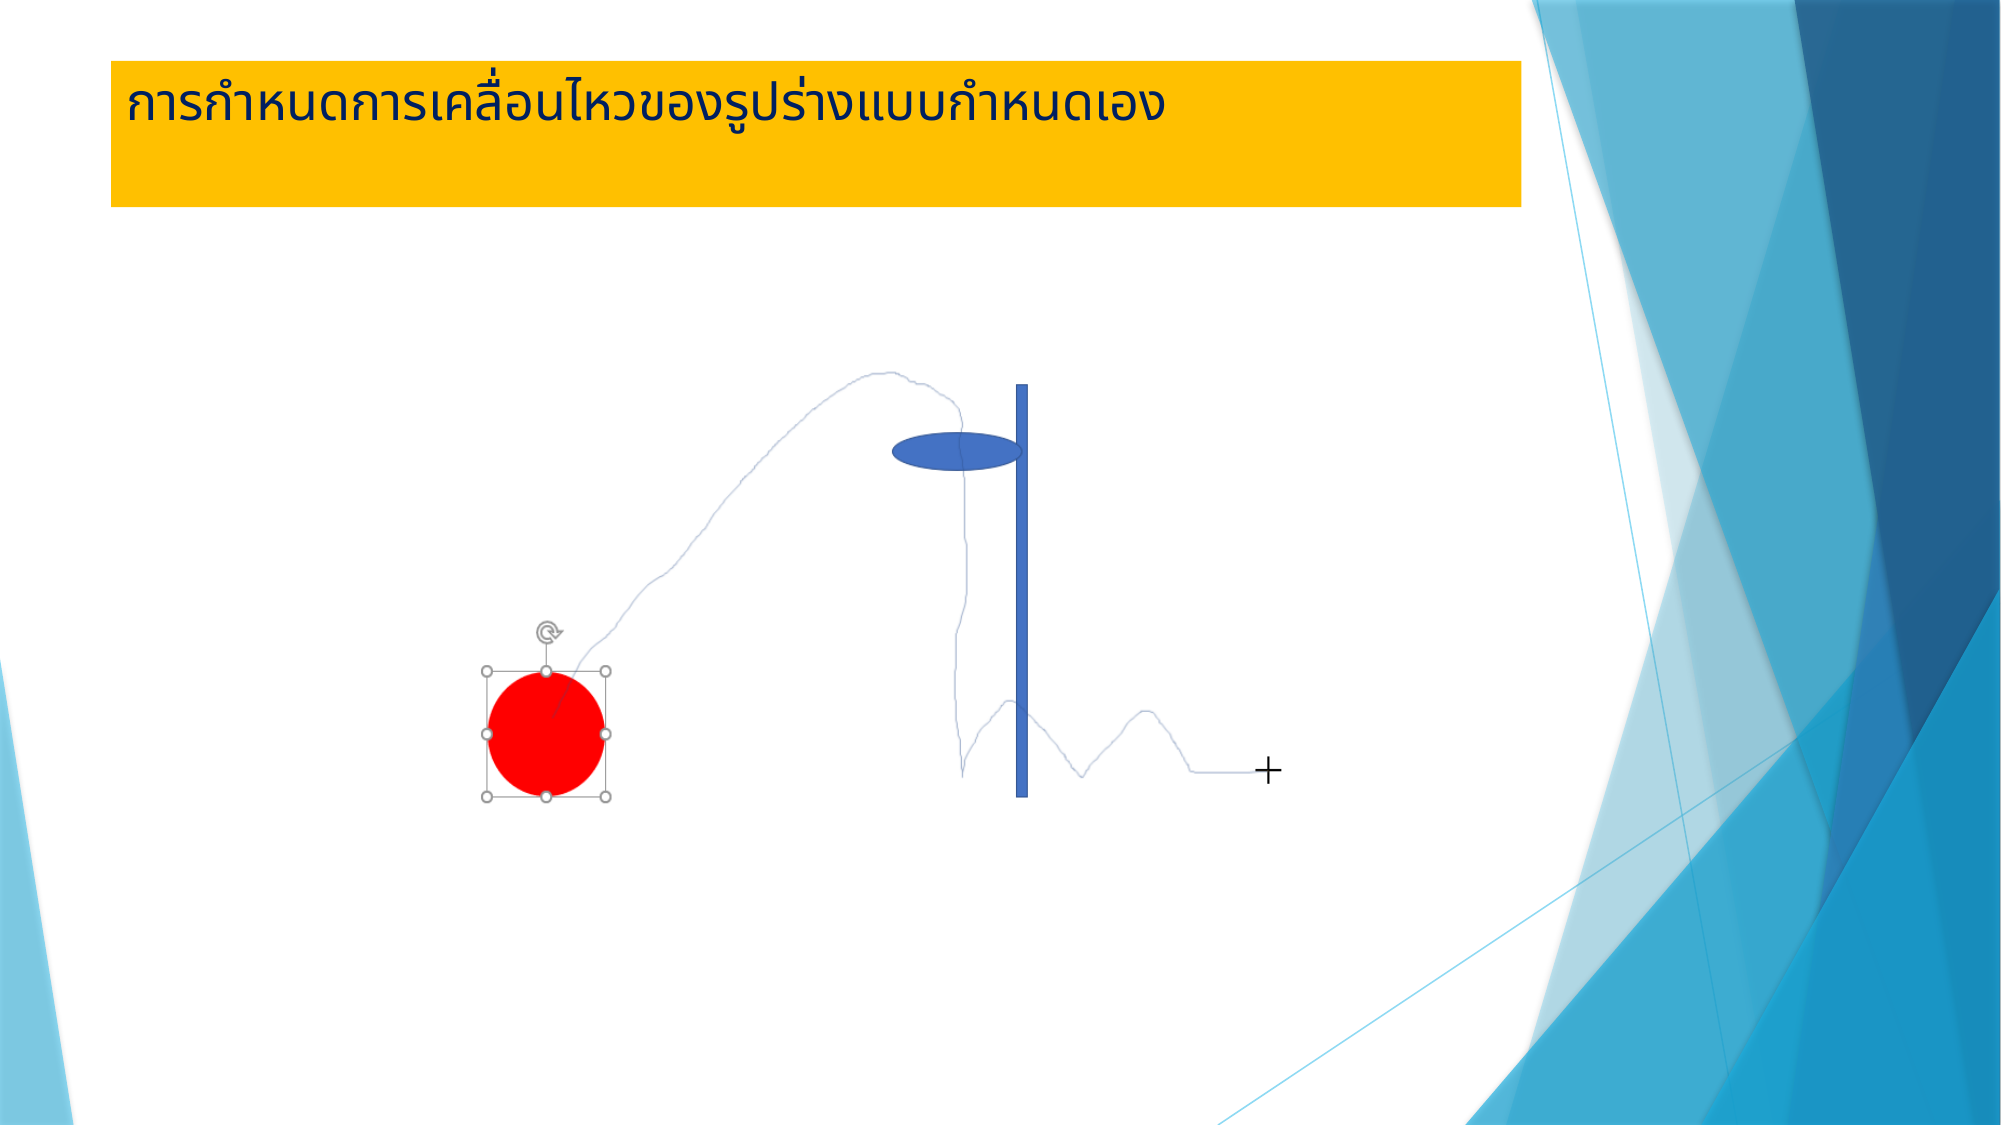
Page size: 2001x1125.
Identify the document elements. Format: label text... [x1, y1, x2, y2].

picture [452, 341, 1291, 826]
title การกำหนดการเคลื่อนไหวของรูปร่างแบบกำหนดเอง [111, 60, 1522, 208]
